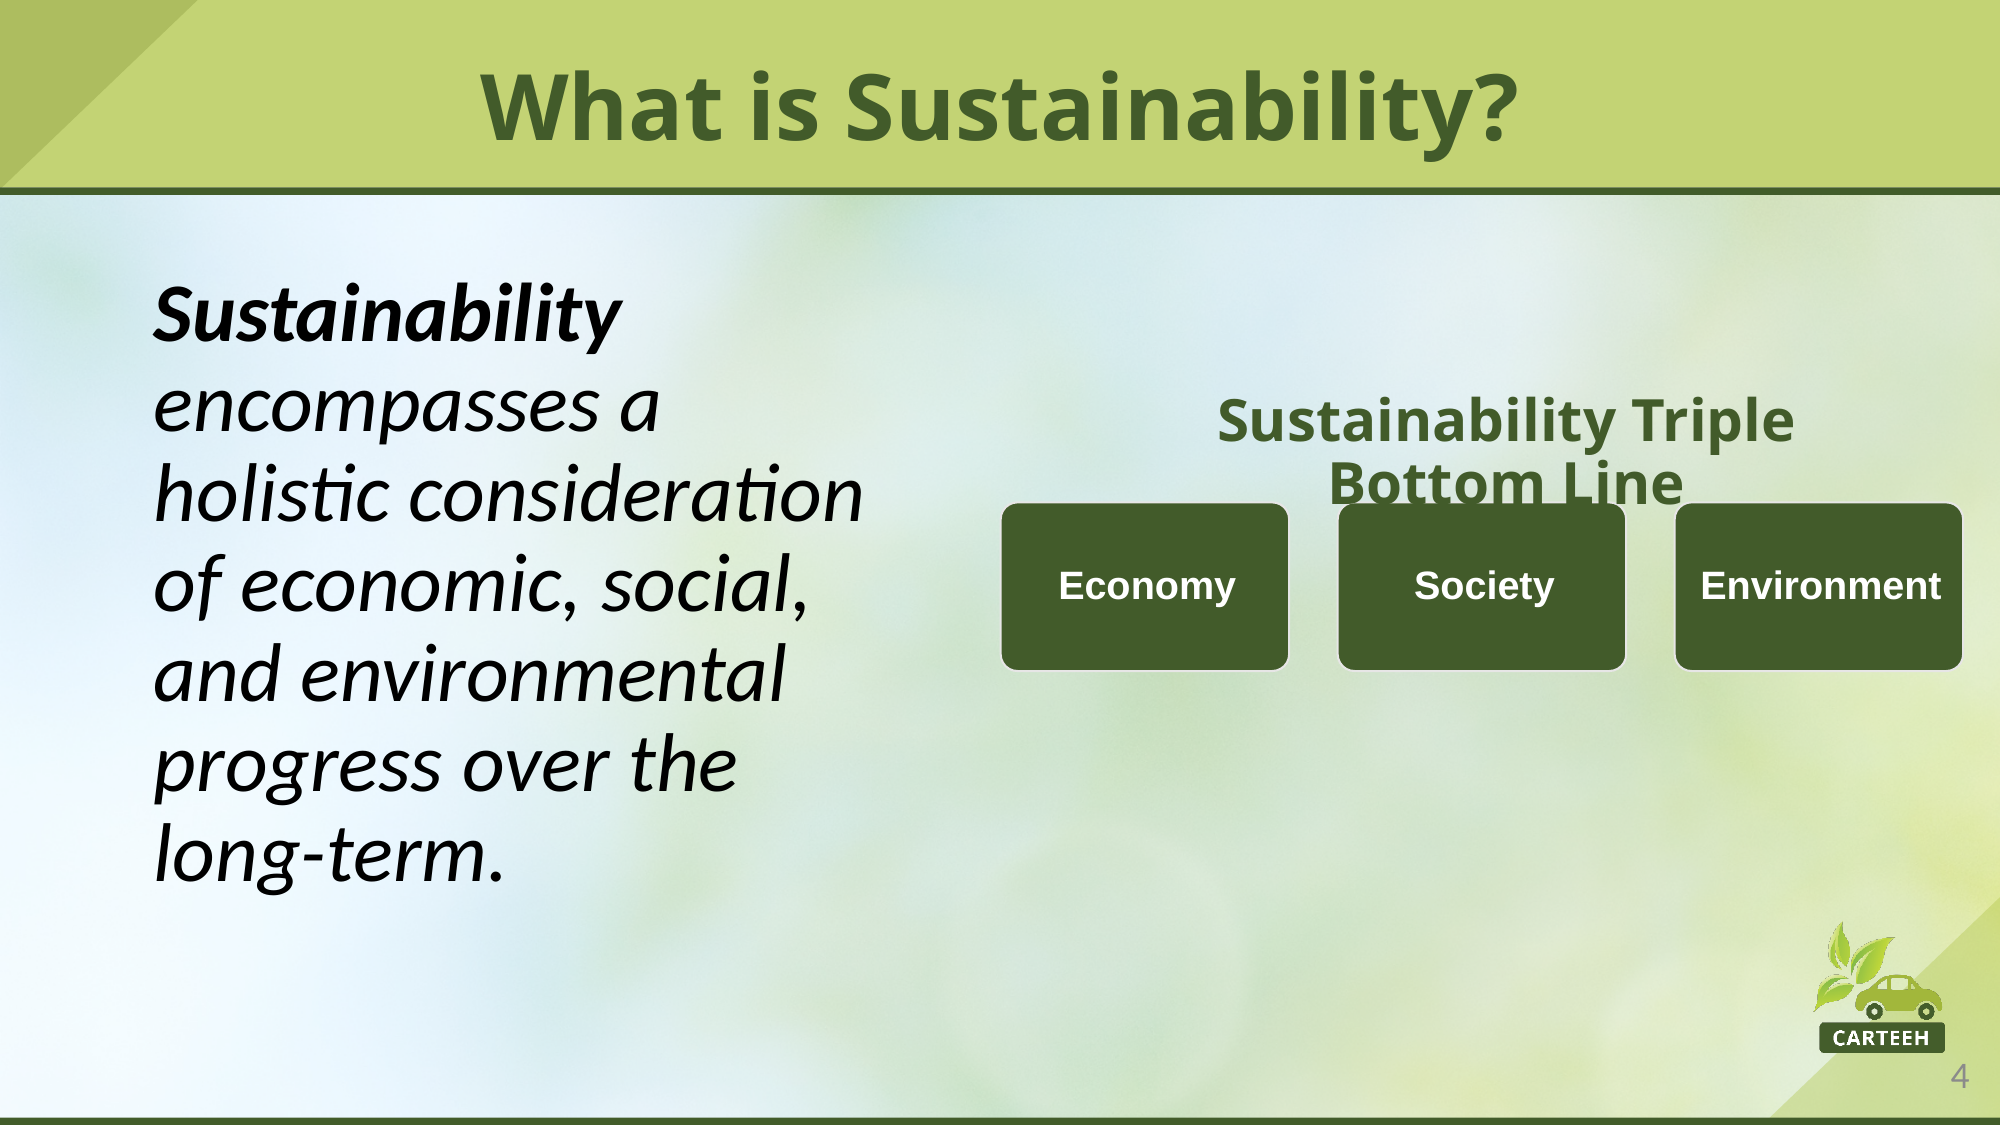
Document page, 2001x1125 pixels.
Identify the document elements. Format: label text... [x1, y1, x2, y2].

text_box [999, 502, 1964, 672]
title What is Sustainability? [137, 34, 1863, 188]
text_box Sustainability Triple Bottom Line [1111, 369, 1902, 502]
picture [1813, 920, 1945, 1053]
list Sustainability encompasses a holistic consideration of economic, social, and environmental progress over the long-term. [133, 260, 938, 1043]
